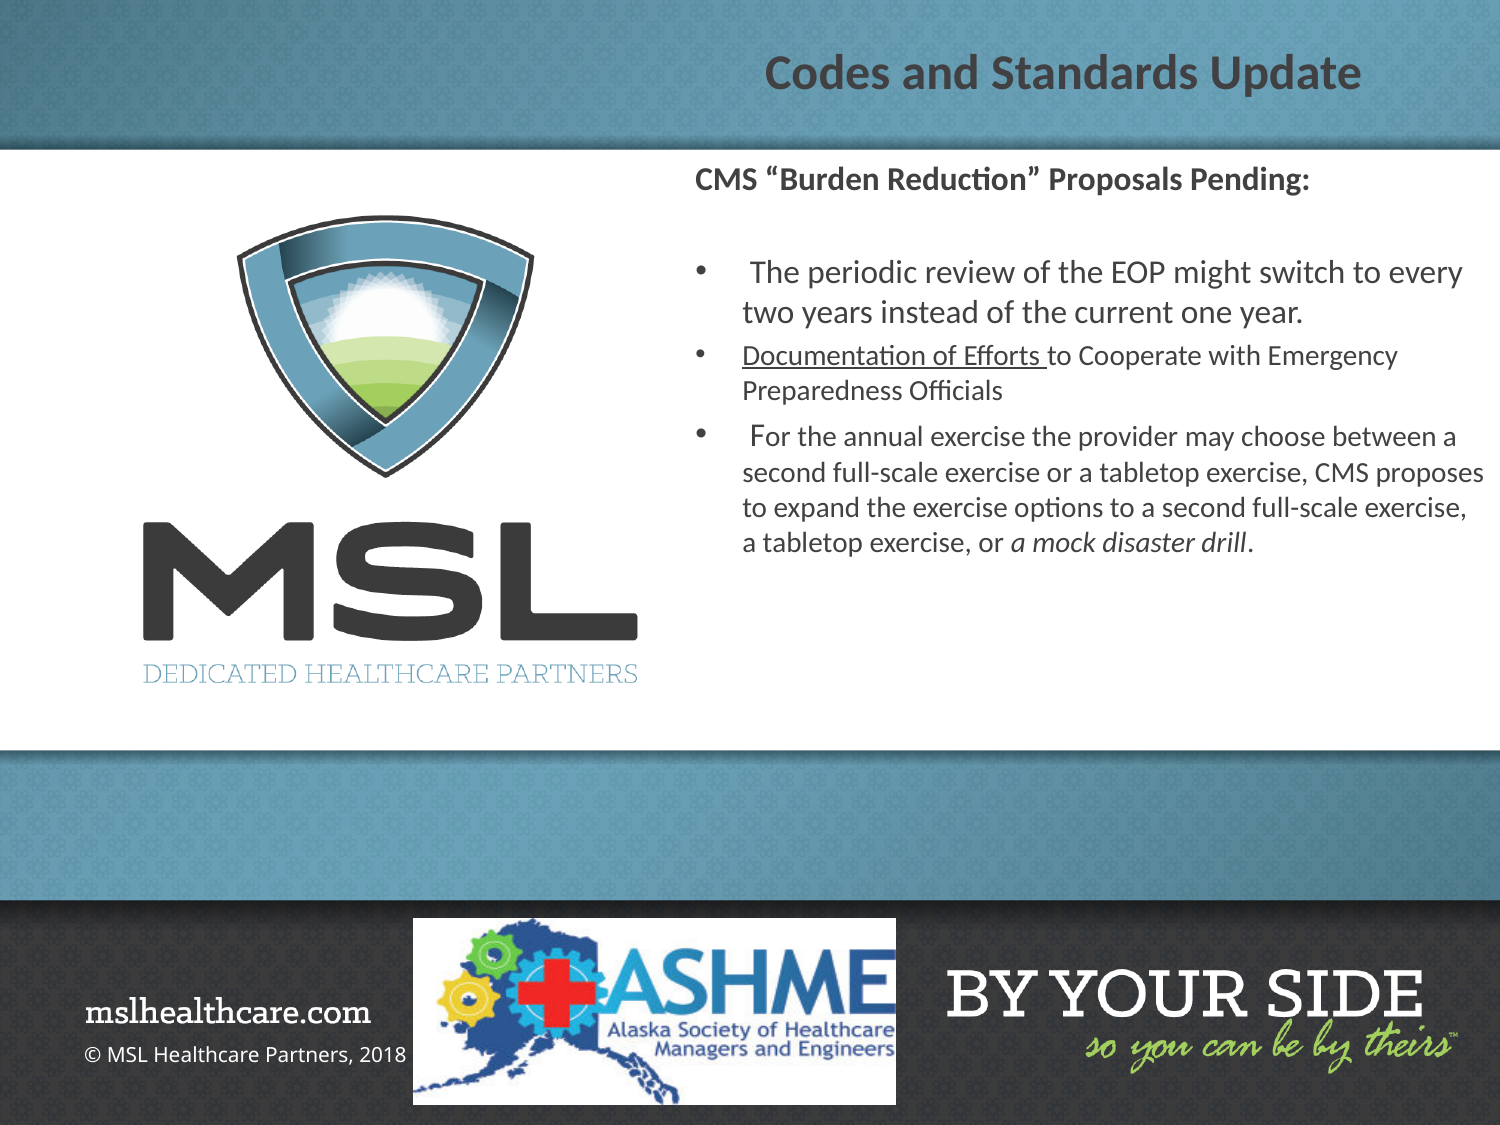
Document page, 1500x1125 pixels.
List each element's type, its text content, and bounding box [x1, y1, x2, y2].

title Codes and Standards Update [750, 23, 1388, 124]
picture [0, 0, 1500, 1125]
subtitle CMS “Burden Reduction” Proposals Pending: The periodic review of the EOP might switch to every two years instead of the current one year. Documentation of Efforts to Cooperate with Emergency Preparedness Officials For the annual exercise the provider may choose between a second full-scale exercise or a tabletop exercise, CMS proposes to expand the exercise options to a second full-scale exercise, a tabletop exercise, or a mock disaster drill. [680, 149, 1500, 741]
